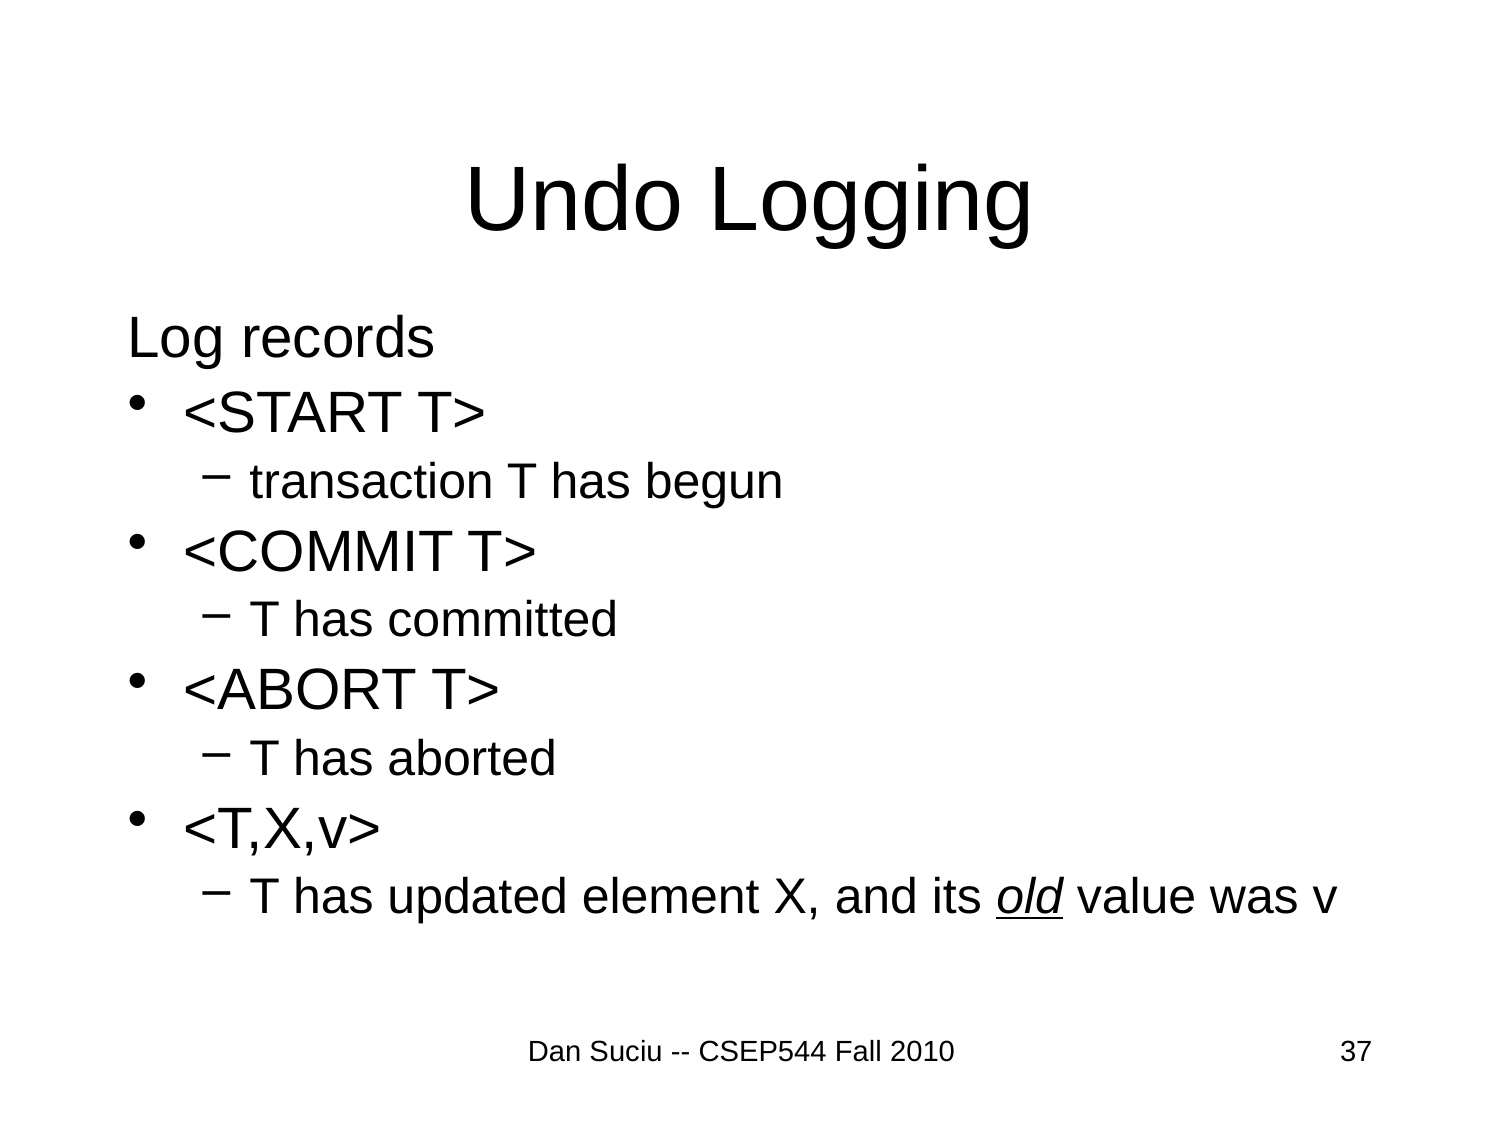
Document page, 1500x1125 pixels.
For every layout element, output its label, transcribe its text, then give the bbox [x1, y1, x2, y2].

title Undo Logging [112, 99, 1388, 288]
footer Dan Suciu -- CSEP544 Fall 2010 [512, 1024, 988, 1101]
list Log records <START T> transaction T has begun <COMMIT T> T has committed <ABORT T> T has aborted <T,X,v> T has updated element X, and its old value was v [112, 299, 1388, 976]
slide_number 37 [1074, 1024, 1388, 1101]
